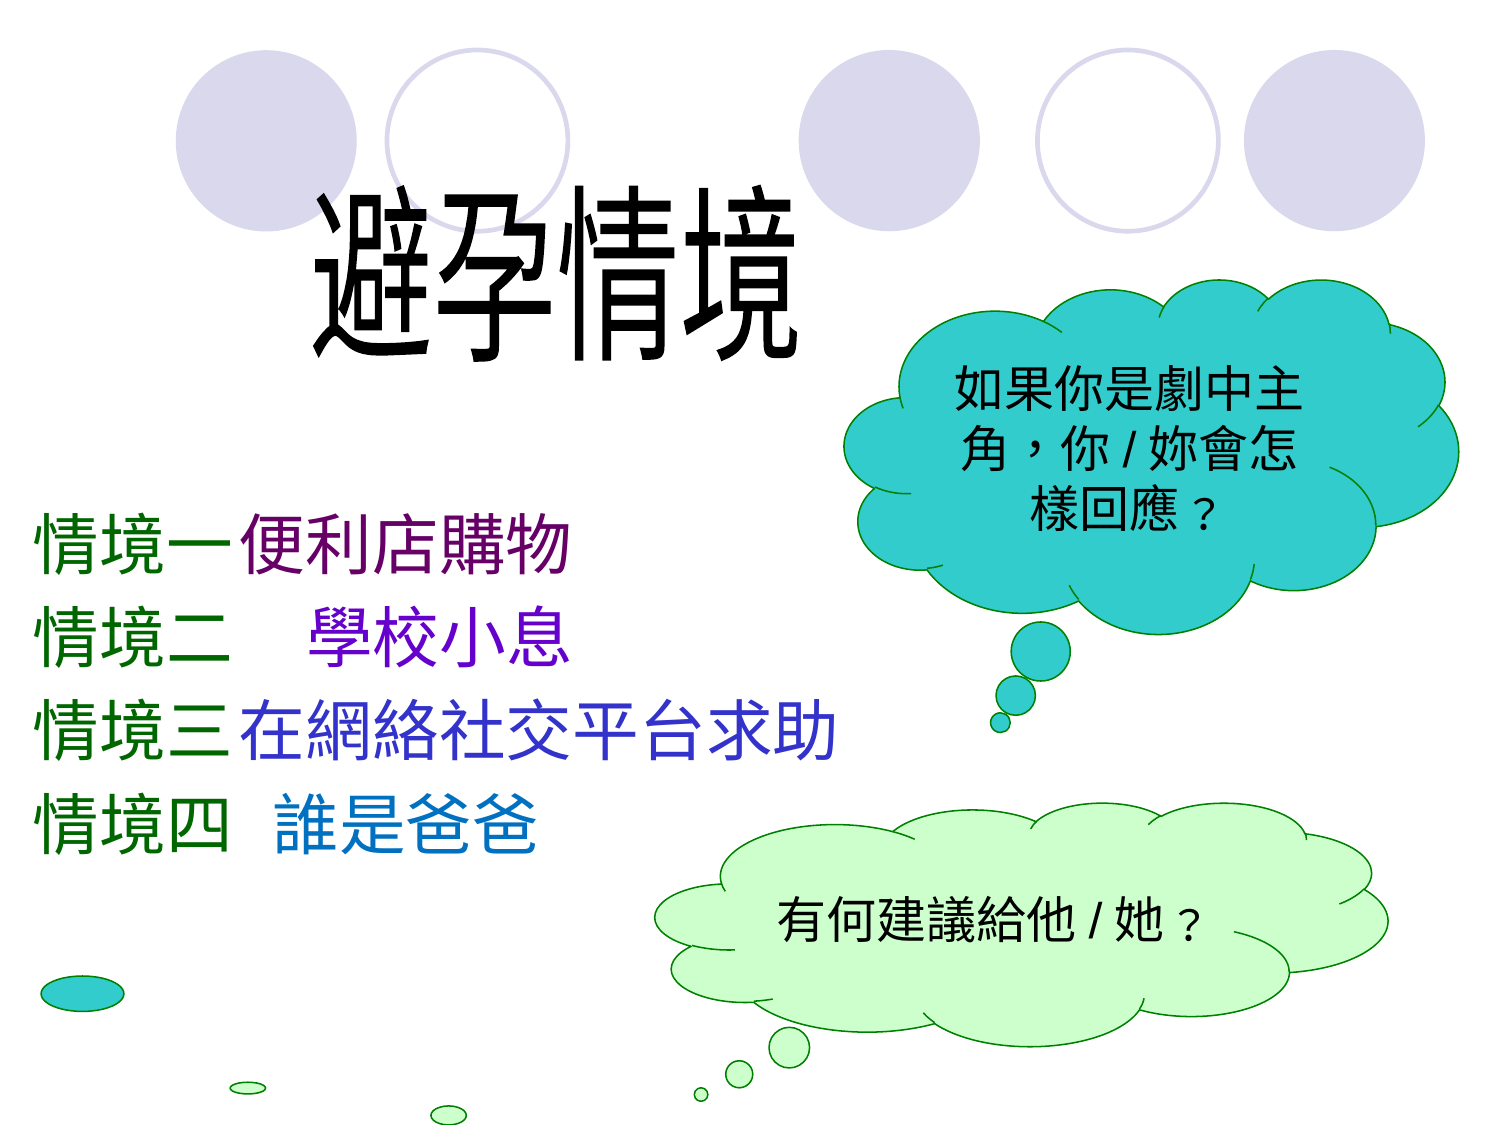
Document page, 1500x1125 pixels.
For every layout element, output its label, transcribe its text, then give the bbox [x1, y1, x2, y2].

text_box [430, 1105, 467, 1125]
text_box 有何建議給他/她﹖ [725, 1060, 753, 1088]
text_box [230, 1082, 266, 1094]
title [76, 31, 1427, 290]
list 情境一 便利店購物 情境二 學校小息 情境三 在網絡社交平台求助 情境四 誰是爸爸 [17, 495, 1211, 1010]
text_box 有何建議給他/她﹖ [654, 803, 1389, 1047]
text_box [41, 976, 124, 1012]
text_box 如果你是劇中主角，你/妳會怎樣回應﹖ [990, 621, 1071, 733]
text_box 有何建議給他/她﹖ [769, 1027, 810, 1068]
text_box 有何建議給他/她﹖ [694, 1087, 708, 1102]
text_box 如果你是劇中主角，你/妳會怎樣回應﹖ [843, 279, 1459, 635]
